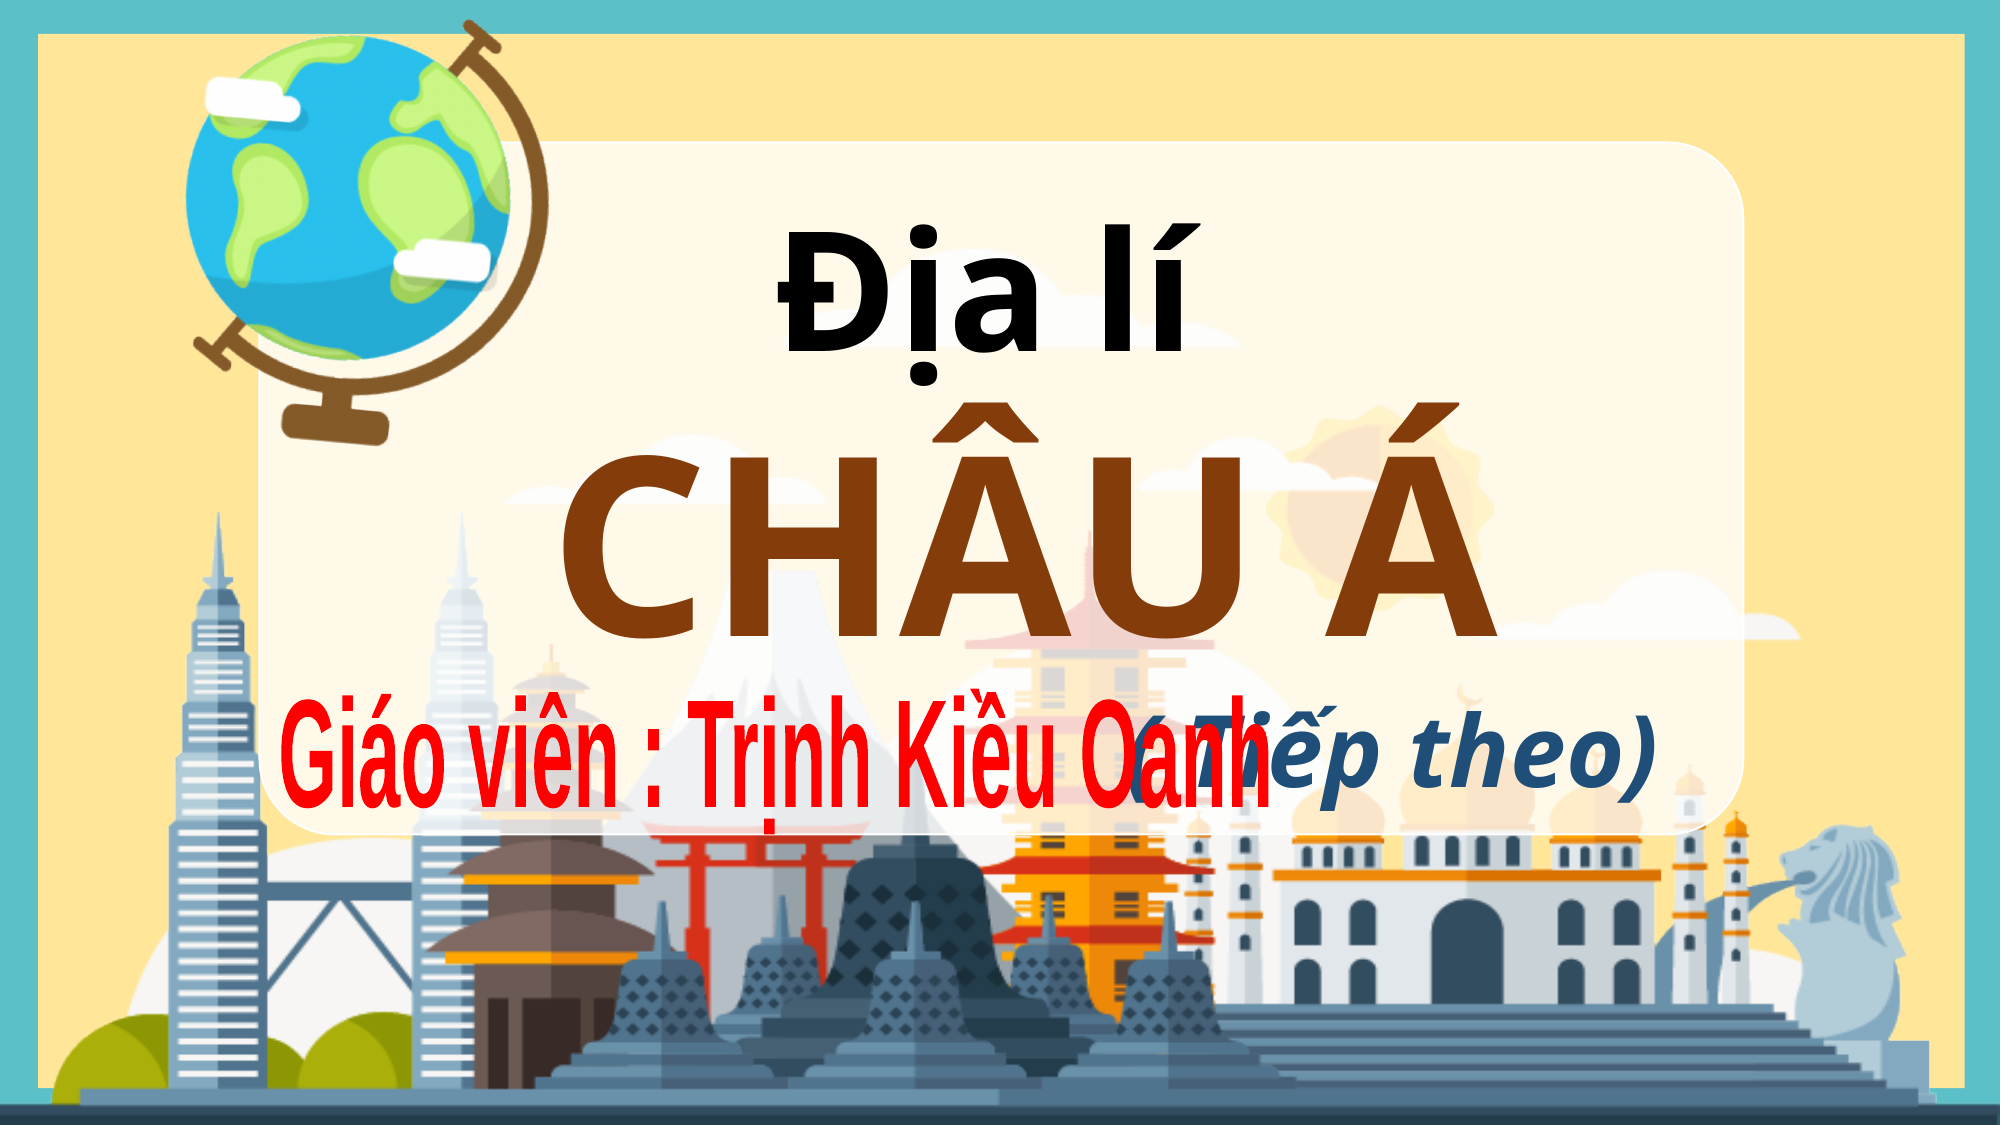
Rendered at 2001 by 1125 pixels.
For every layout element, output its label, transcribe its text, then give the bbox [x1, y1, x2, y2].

text_box [556, 33, 1966, 249]
text_box [547, 141, 1745, 249]
text_box Địa lí [759, 177, 1210, 249]
picture [0, 0, 2000, 1125]
text_box [37, 33, 182, 249]
